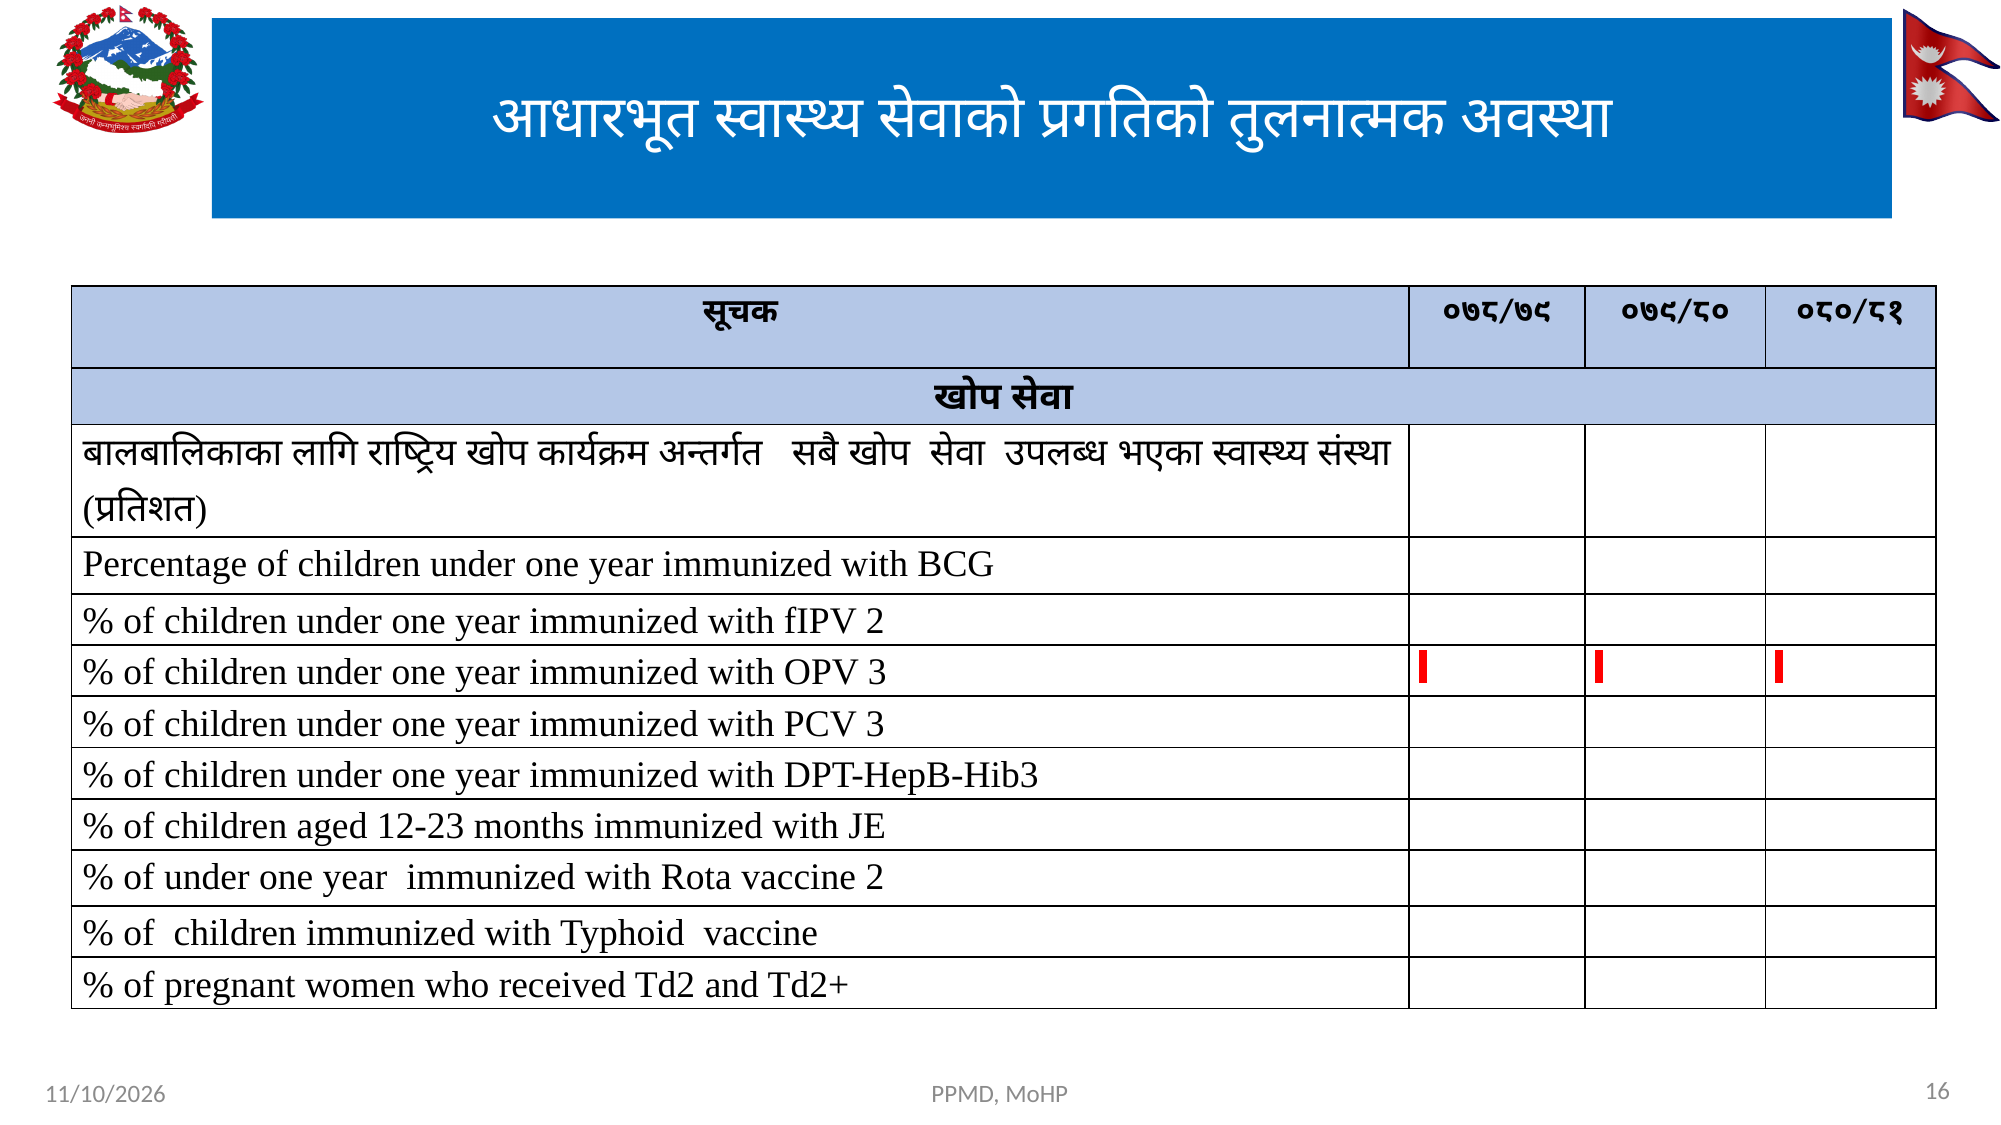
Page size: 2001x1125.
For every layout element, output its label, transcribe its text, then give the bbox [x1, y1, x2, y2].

table_cell [1586, 697, 1765, 747]
table_cell [1586, 646, 1765, 695]
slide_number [29, 1077, 480, 1108]
table_cell [1410, 697, 1584, 747]
table_cell [1766, 851, 1935, 905]
table_cell [1766, 595, 1935, 644]
table_cell % of pregnant women who received Td2 and Td2+ [72, 958, 1408, 1008]
table_cell [1766, 697, 1935, 747]
table_cell [1410, 958, 1584, 1008]
table_header ०८०/८१ [1766, 287, 1935, 367]
table_cell [1410, 538, 1584, 593]
table_cell बालबालिकाका लागि राष्ट्रिय खोप कार्यक्रम अन्तर्गत सबै खोप सेवा उपलब्ध भएका स्वास्थ्य संस्था (प्रतिशत) [72, 425, 1408, 536]
table_cell % of under one year immunized with Rota vaccine 2 [72, 851, 1408, 905]
picture [1903, 4, 2001, 122]
table_cell [1586, 748, 1765, 798]
table_cell [1410, 907, 1584, 956]
table_cell % of children under one year immunized with DPT-HepB-Hib3 [72, 748, 1408, 798]
table_cell [1410, 851, 1584, 905]
picture [52, 5, 204, 133]
table_cell [1410, 646, 1584, 695]
table_cell [1766, 958, 1935, 1008]
table_cell [1766, 425, 1935, 536]
table_cell [1766, 646, 1935, 695]
table_cell [1586, 425, 1765, 536]
table_cell [1586, 851, 1765, 905]
table_cell % of children aged 12-23 months immunized with JE [72, 800, 1408, 849]
table_cell % of children under one year immunized with PCV 3 [72, 697, 1408, 747]
table_header ०७९/८० [1586, 287, 1765, 367]
table_cell [1586, 800, 1765, 849]
table_cell [1766, 538, 1935, 593]
table_cell % of children under one year immunized with OPV 3 [72, 646, 1408, 695]
slide_number 16 [1515, 1074, 1966, 1105]
table_cell [1766, 907, 1935, 956]
table_cell खोप सेवा [72, 369, 1935, 424]
table_cell % of children under one year immunized with fIPV 2 [72, 595, 1408, 644]
table_cell [1766, 800, 1935, 849]
table_cell [1586, 595, 1765, 644]
table_cell [1410, 748, 1584, 798]
title आधारभूत स्वास्थ्य सेवाको प्रगतिको तुलनात्मक अवस्था [211, 18, 1892, 219]
table_cell [1586, 958, 1765, 1008]
table_cell % of children immunized with Typhoid vaccine [72, 907, 1408, 956]
table_cell [1410, 595, 1584, 644]
table_cell [1766, 748, 1935, 798]
table_cell [1586, 907, 1765, 956]
table_cell [1586, 538, 1765, 593]
table_cell [1410, 425, 1584, 536]
table_cell [1410, 800, 1584, 849]
table_cell Percentage of children under one year immunized with BCG [72, 538, 1408, 593]
table_header ०७८/७९ [1410, 287, 1584, 367]
footer PPMD, MoHP [662, 1077, 1338, 1108]
table_header सूचक [72, 287, 1408, 367]
